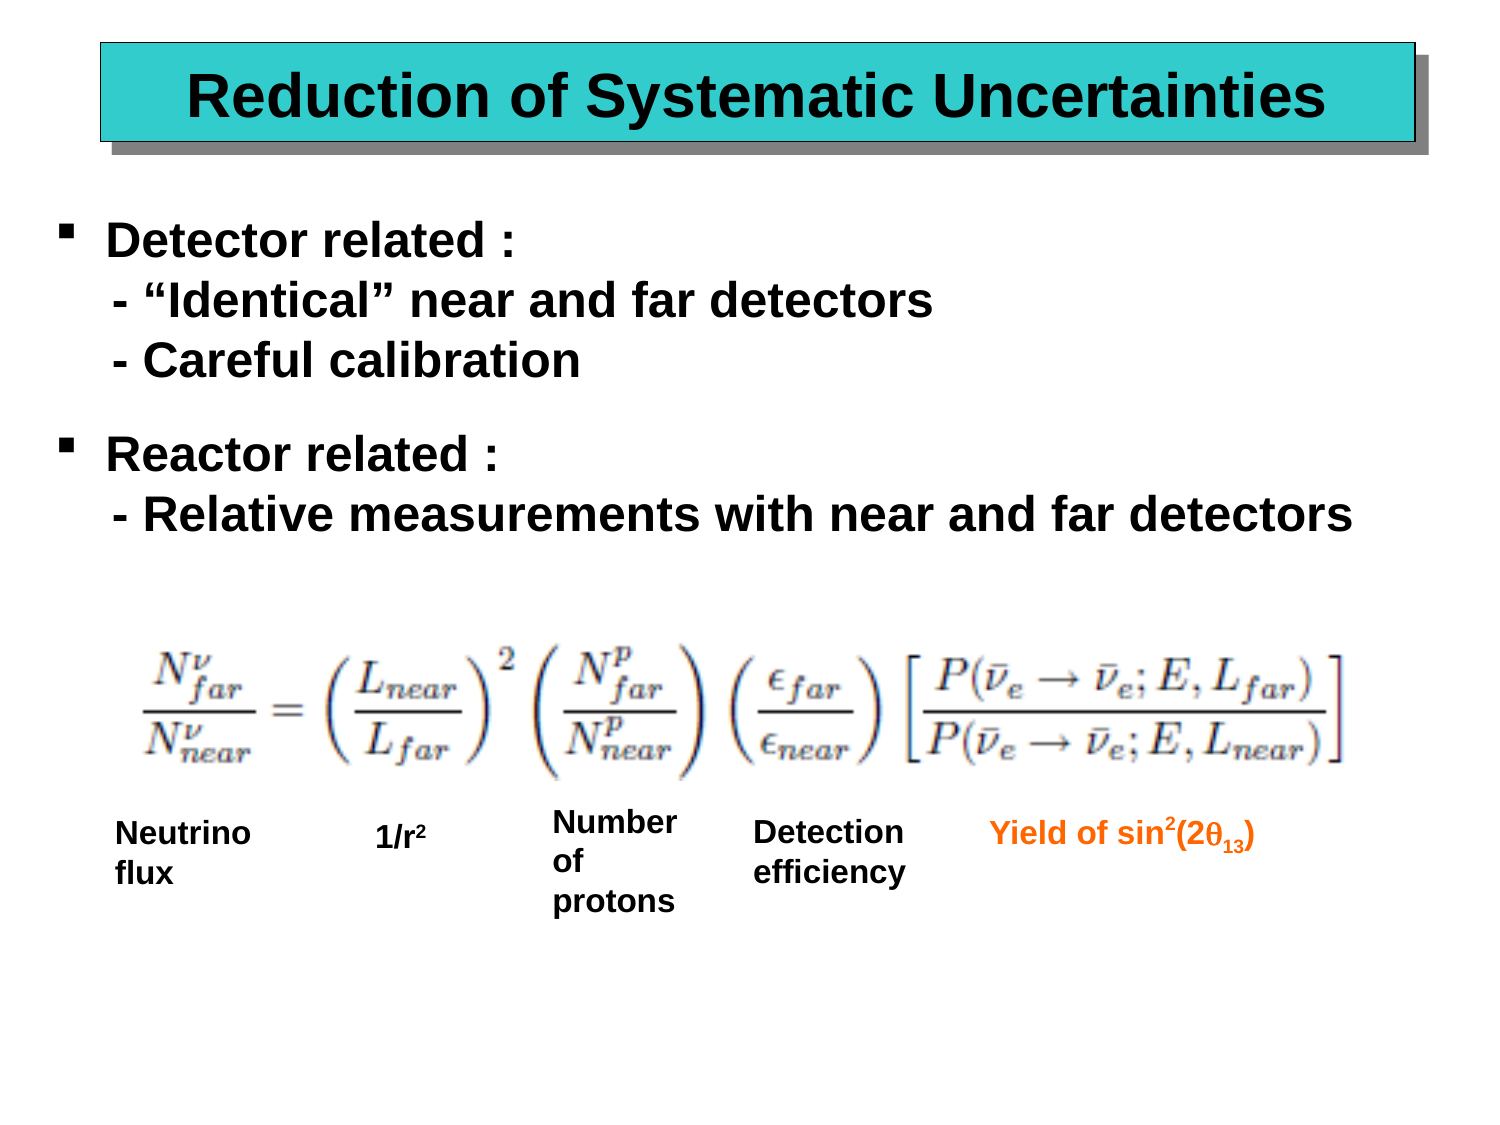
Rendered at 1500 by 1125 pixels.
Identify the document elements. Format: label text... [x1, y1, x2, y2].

text_box Neutrino flux [100, 804, 278, 899]
text_box Detection efficiency [738, 802, 928, 898]
text_box Reduction of Systematic Uncertainties [100, 42, 1416, 142]
picture [111, 626, 1359, 781]
text_box Yield of sin2(2q13) [974, 804, 1329, 865]
text_box Reactor related : - Relative measurements with near and far detectors [41, 414, 1500, 549]
text_box Number of protons [537, 792, 715, 927]
text_box 1/r2 [360, 807, 467, 863]
text_box Detector related : - “Identical” near and far detectors - Careful calibration [41, 200, 1270, 395]
